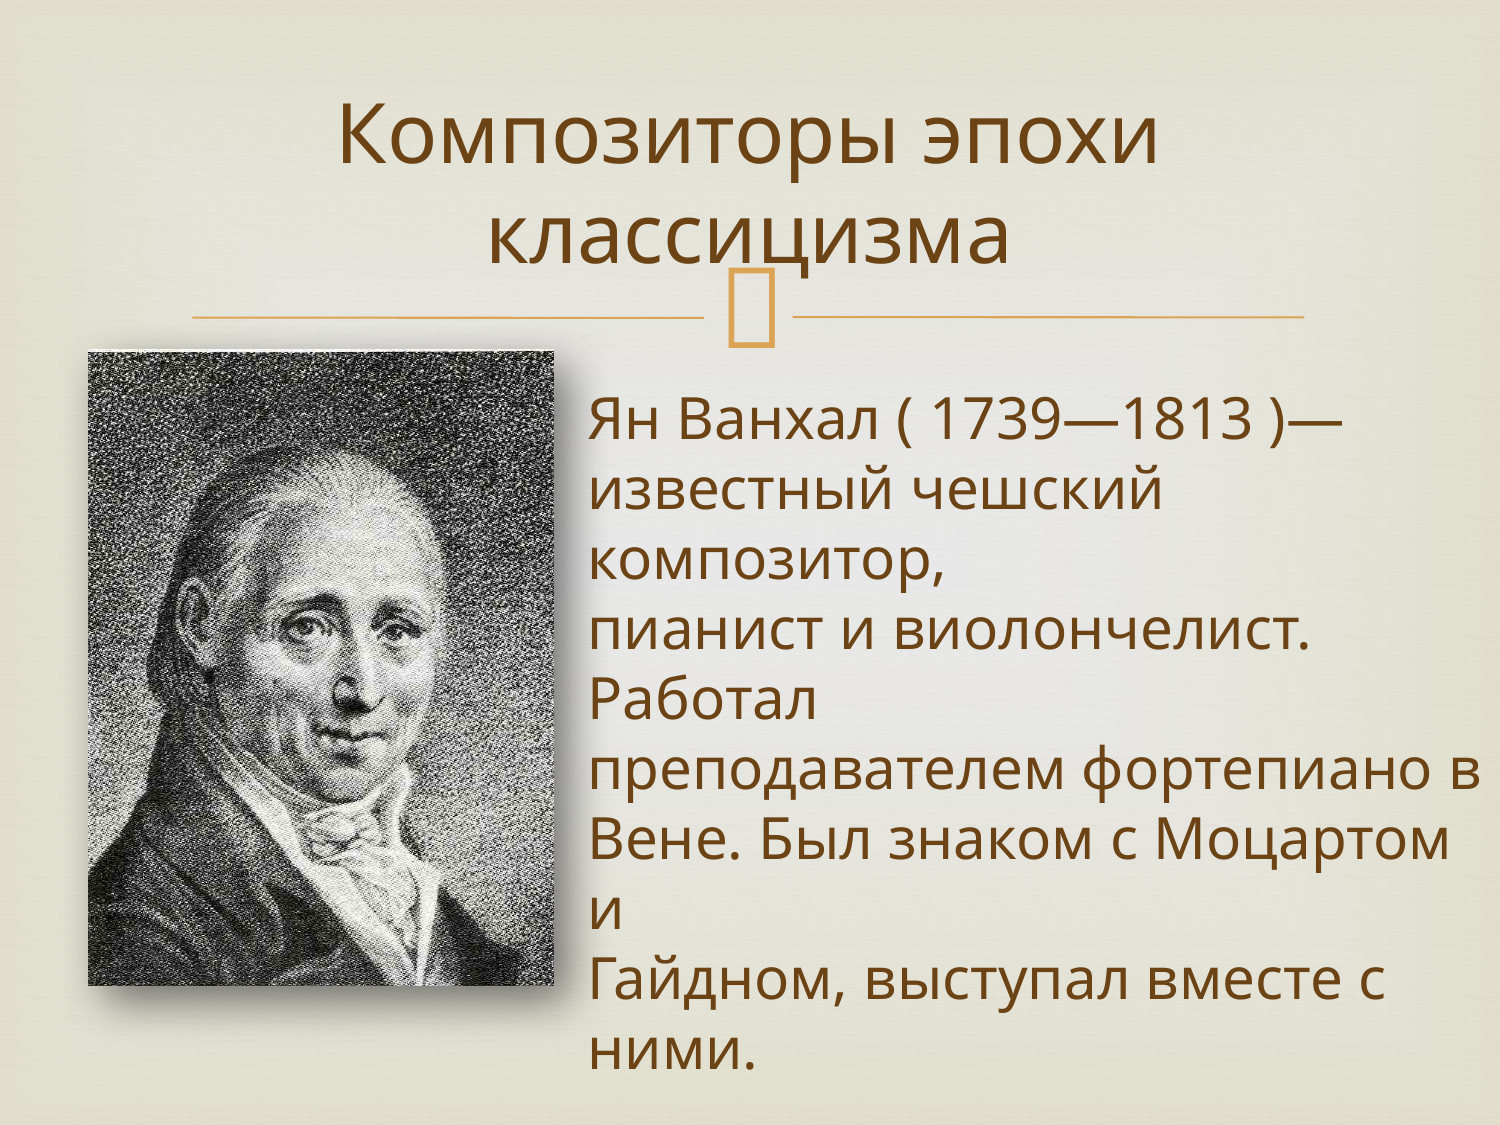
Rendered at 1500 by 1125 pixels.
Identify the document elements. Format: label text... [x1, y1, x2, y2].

text_box Ян Ванхал ( 1739—1813 )—известный чешский композитор, пианист и виолончелист. Работал преподавателем фортепиано в Вене. Был знаком с Моцартом и Гайдном, выступал вместе с ними. [572, 373, 1500, 1125]
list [87, 349, 555, 987]
title Композиторы эпохи классицизма [112, 93, 1386, 267]
